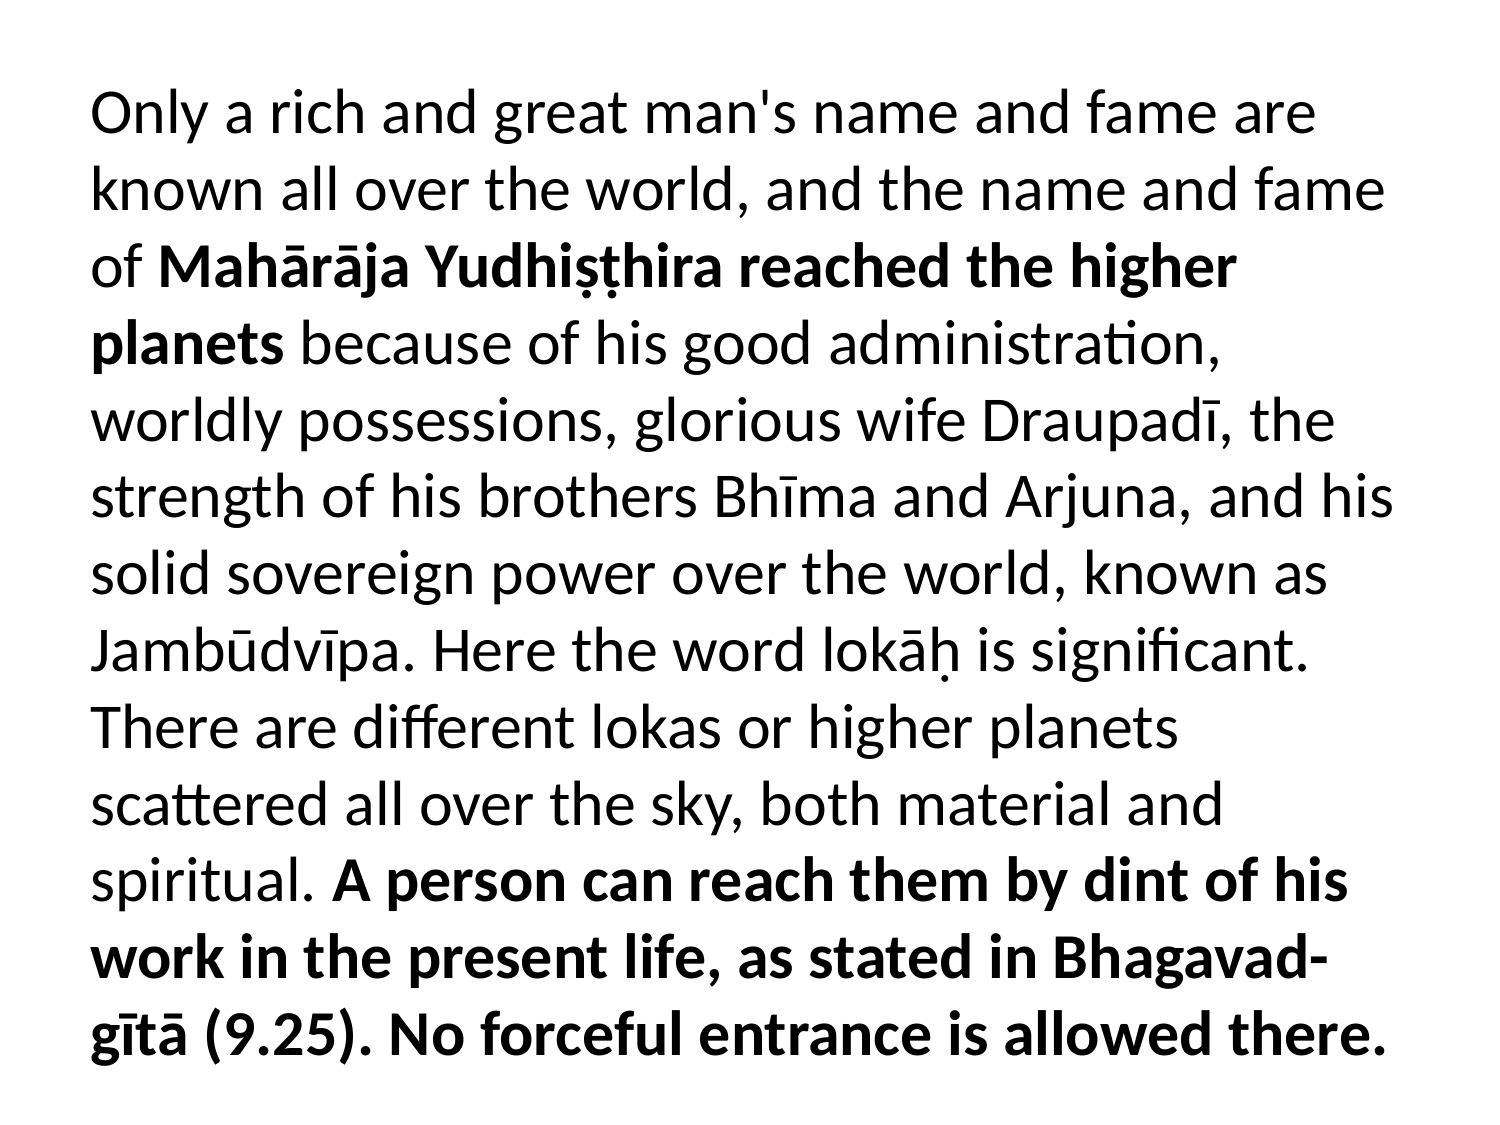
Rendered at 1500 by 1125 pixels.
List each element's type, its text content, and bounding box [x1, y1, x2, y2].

list Only a rich and great man's name and fame are known all over the world, and the name and fame of Mahārāja Yudhiṣṭhira reached the higher planets because of his good administration, worldly possessions, glorious wife Draupadī, the strength of his brothers Bhīma and Arjuna, and his solid sovereign power over the world, known as Jambūdvīpa. Here the word lokāḥ is significant. There are different lokas or higher planets scattered all over the sky, both material and spiritual. A person can reach them by dint of his work in the present life, as stated in Bhagavad-gītā (9.25). No forceful entrance is allowed there. [75, 62, 1425, 1088]
